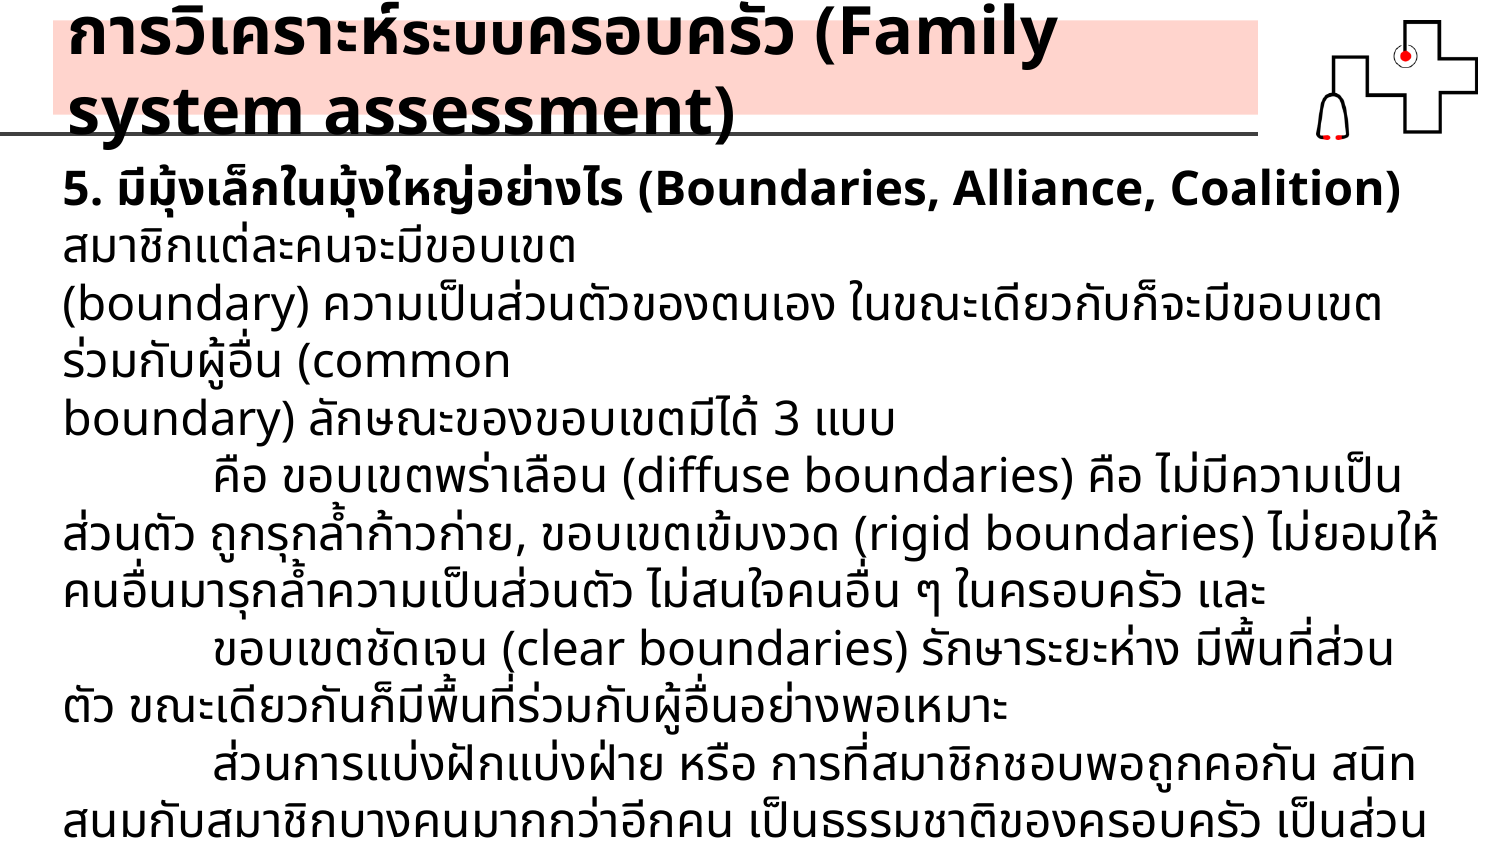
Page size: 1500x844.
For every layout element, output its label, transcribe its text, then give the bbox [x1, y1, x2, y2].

list การวิเคราะห์ระบบครอบครัว (Family system assessment) [53, 20, 1258, 115]
picture [1316, 20, 1478, 140]
text_box 5. มีมุ้งเล็กในมุ้งใหญ่อย่างไร (Boundaries, Alliance, Coalition) สมาชิกแต่ละคนจะมีขอบเขต (boundary) ความเป็นส่วนตัวของตนเอง ในขณะเดียวกับก็จะมีขอบเขตร่วมกับผู้อื่น (common boundary) ลักษณะของขอบเขตมีได้ 3 แบบ คือ ขอบเขตพร่าเลือน (diffuse boundaries) คือ ไม่มีความเป็นส่วนตัว ถูกรุกล้ำก้าวก่าย, ขอบเขตเข้มงวด (rigid boundaries) ไม่ยอมให้คนอื่นมารุกล้ำความเป็นส่วนตัว ไม่สนใจคนอื่น ๆ ในครอบครัว และ ขอบเขตชัดเจน (clear boundaries) รักษาระยะห่าง มีพื้นที่ส่วนตัว ขณะเดียวกันก็มีพื้นที่ร่วมกับผู้อื่นอย่างพอเหมาะ ส่วนการแบ่งฝักแบ่งฝ่าย หรือ การที่สมาชิกชอบพอถูกคอกัน สนิทสนมกับสมาชิกบางคนมากกว่าอีกคน เป็นธรรมชาติของครอบครัว เป็นส่วนหนึ่งที่ทำให้ครอบครัวเกิดความสมดุล และ เกิดการปรับตัวได้ ไม่ขัดแย้ง แต่หากมีการเป็นปรปักษ์ต่อกันมากเกินไป ก็อาจทำให้เกิดปัญหาได้ การอยู่ฝ่ายเดียวกันเรียกว่า Alliance หากการอยู่ฝ่ายเดียวกันนั้นเป็นไปเพื่อต่อต้านสมาชิกคนอื่น เรียกว่า Coalition [47, 150, 1455, 844]
